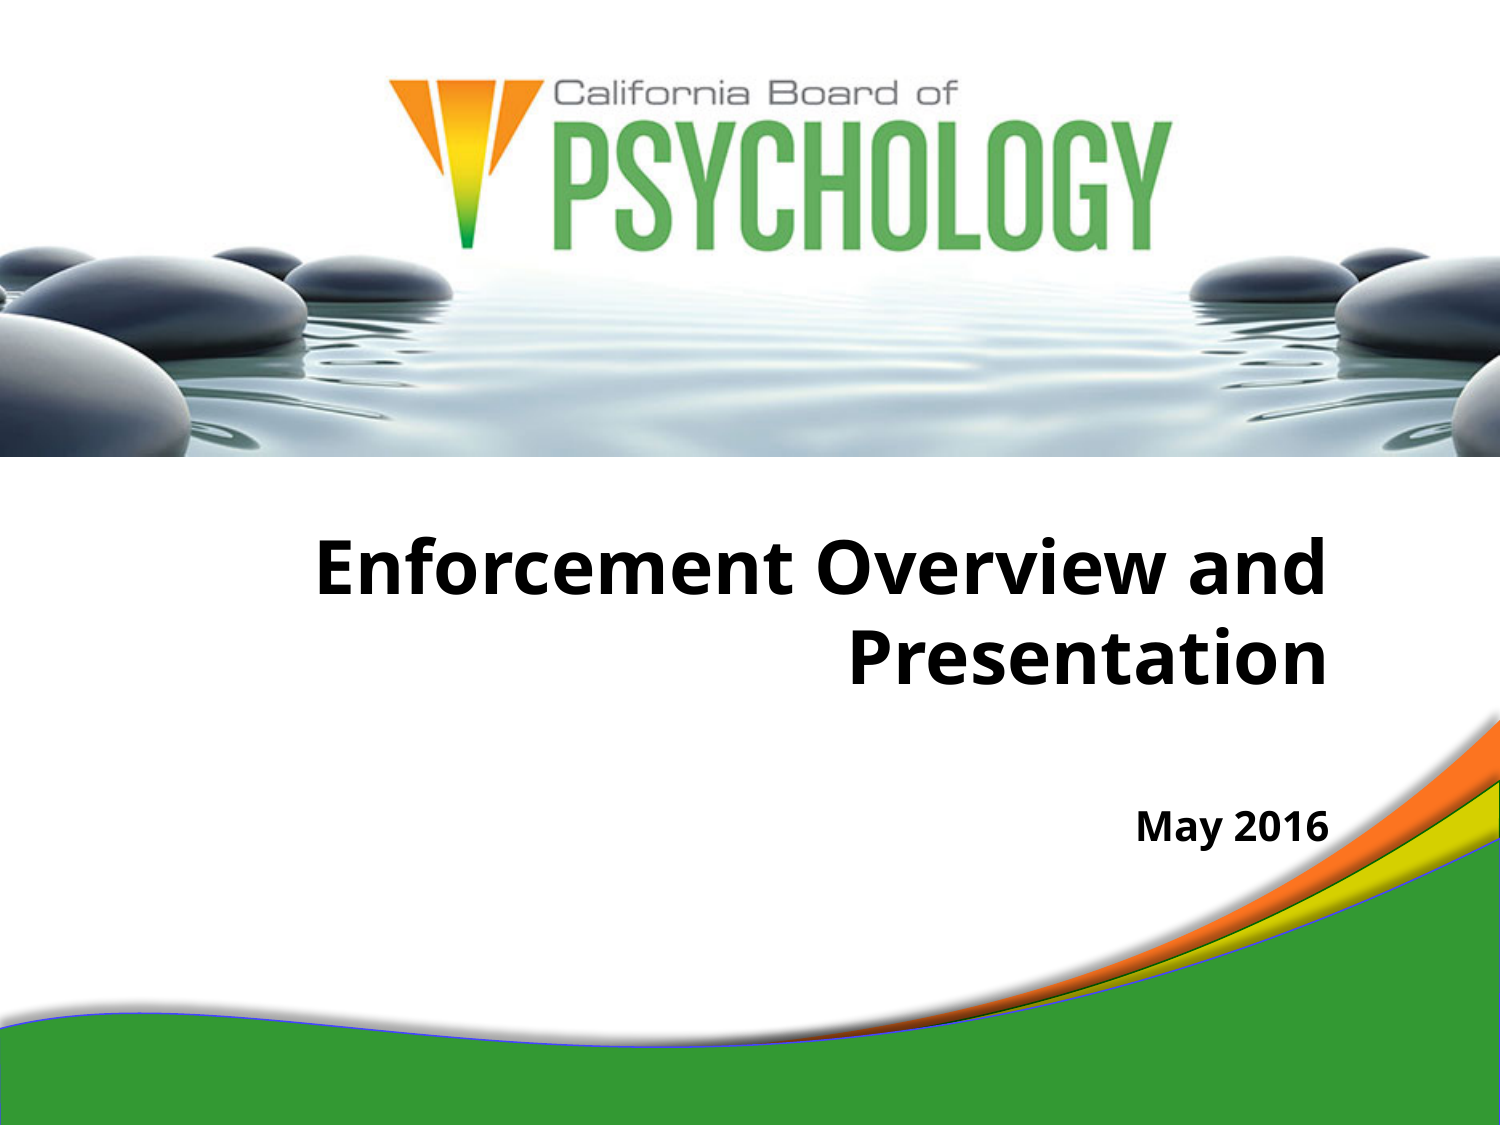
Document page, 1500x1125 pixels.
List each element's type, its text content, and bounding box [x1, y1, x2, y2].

picture [0, 0, 1500, 457]
title Enforcement Overview and Presentation May 2016 [99, 512, 1338, 950]
